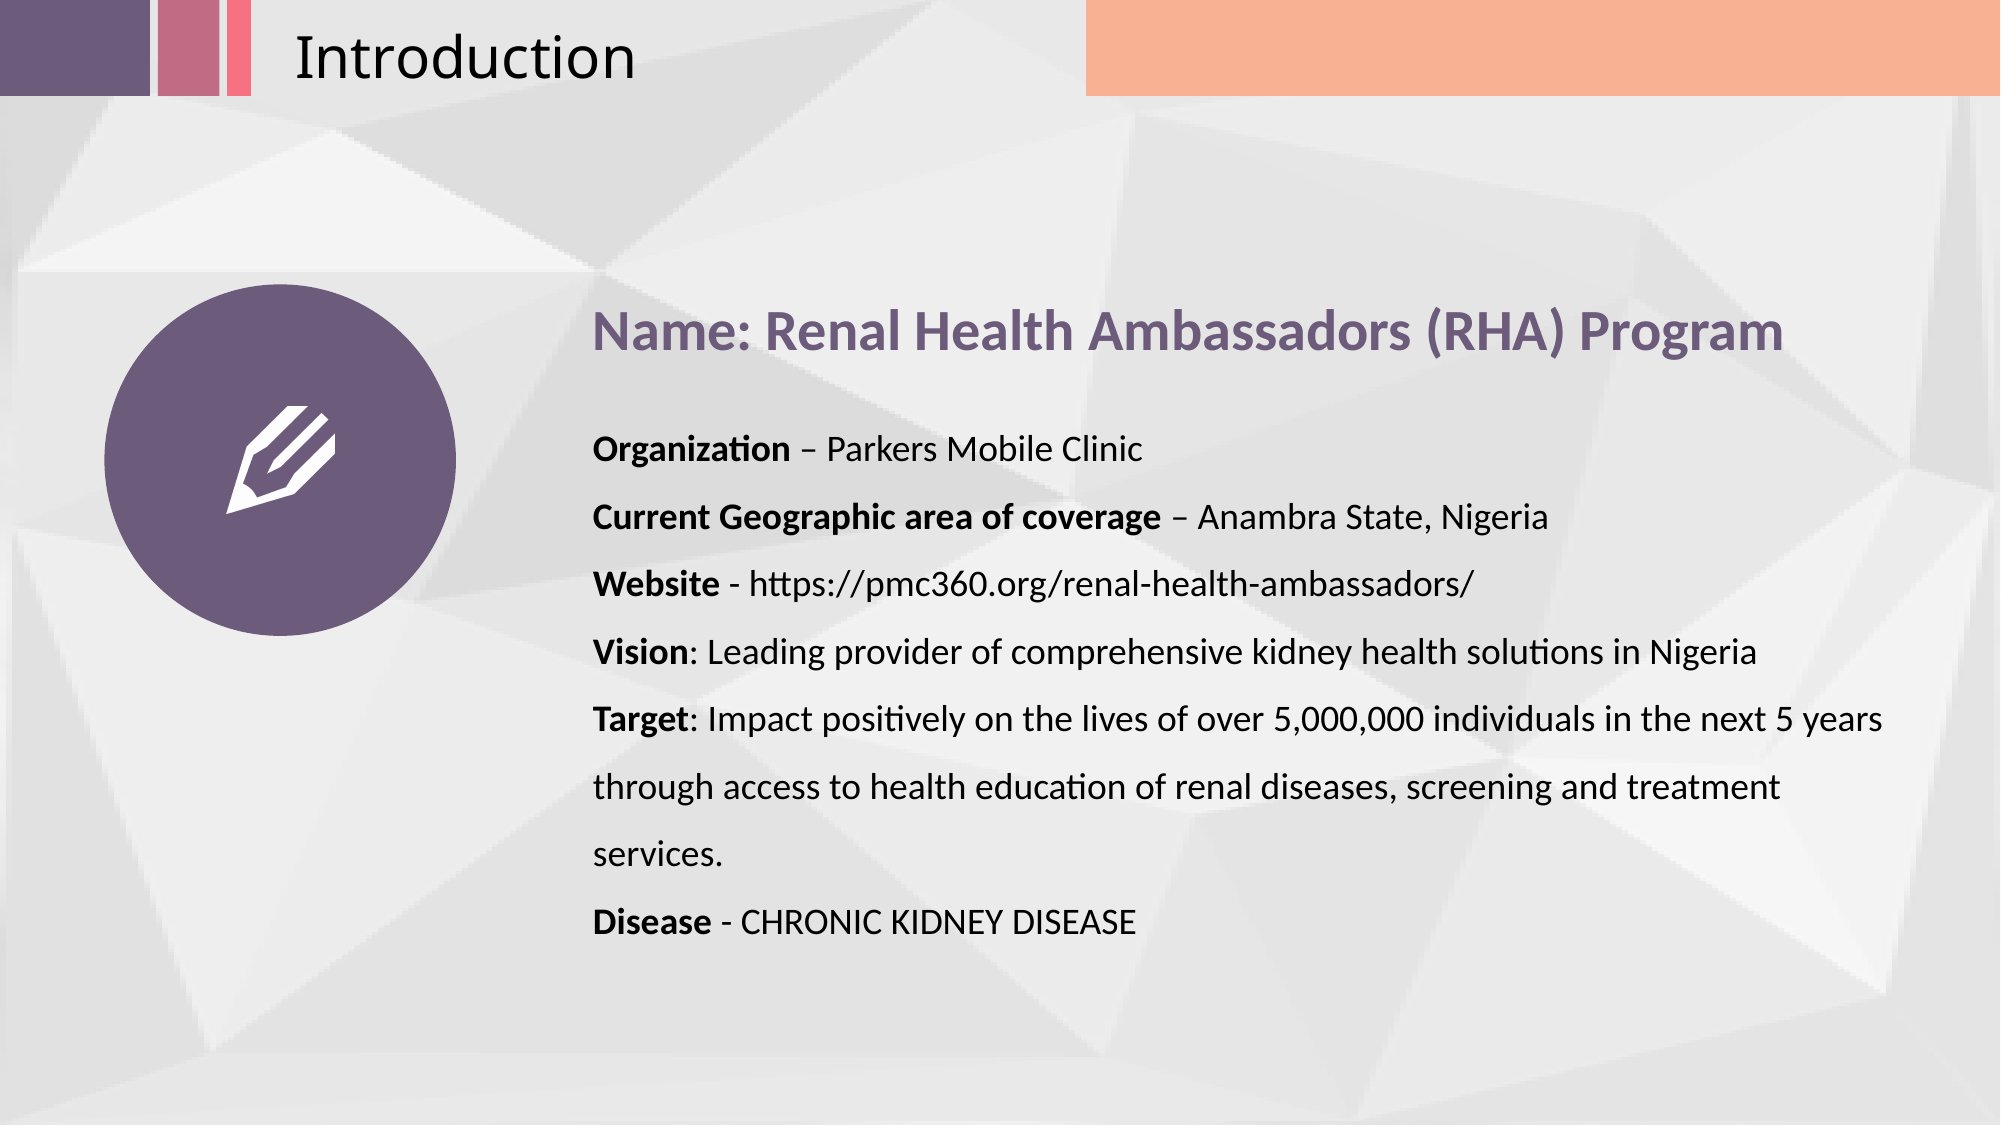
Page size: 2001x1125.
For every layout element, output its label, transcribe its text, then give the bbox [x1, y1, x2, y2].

text_box Introduction [280, 12, 684, 98]
text_box [0, 0, 150, 96]
text_box [1086, 0, 2000, 96]
picture [0, 0, 2001, 1125]
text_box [104, 284, 457, 637]
text_box [157, 0, 220, 96]
text_box [227, 0, 251, 96]
text_box Name: Renal Health Ambassadors (RHA) Program Organization – Parkers Mobile Clinic Current Geographic area of coverage – Anambra State, Nigeria Website - https://pmc360.org/renal-health-ambassadors/ Vision: Leading provider of comprehensive kidney health solutions in Nigeria Target: Impact positively on the lives of over 5,000,000 individuals in the next 5 years through access to health education of renal diseases, screening and treatment services. Disease - CHRONIC KIDNEY DISEASE [577, 284, 1904, 995]
